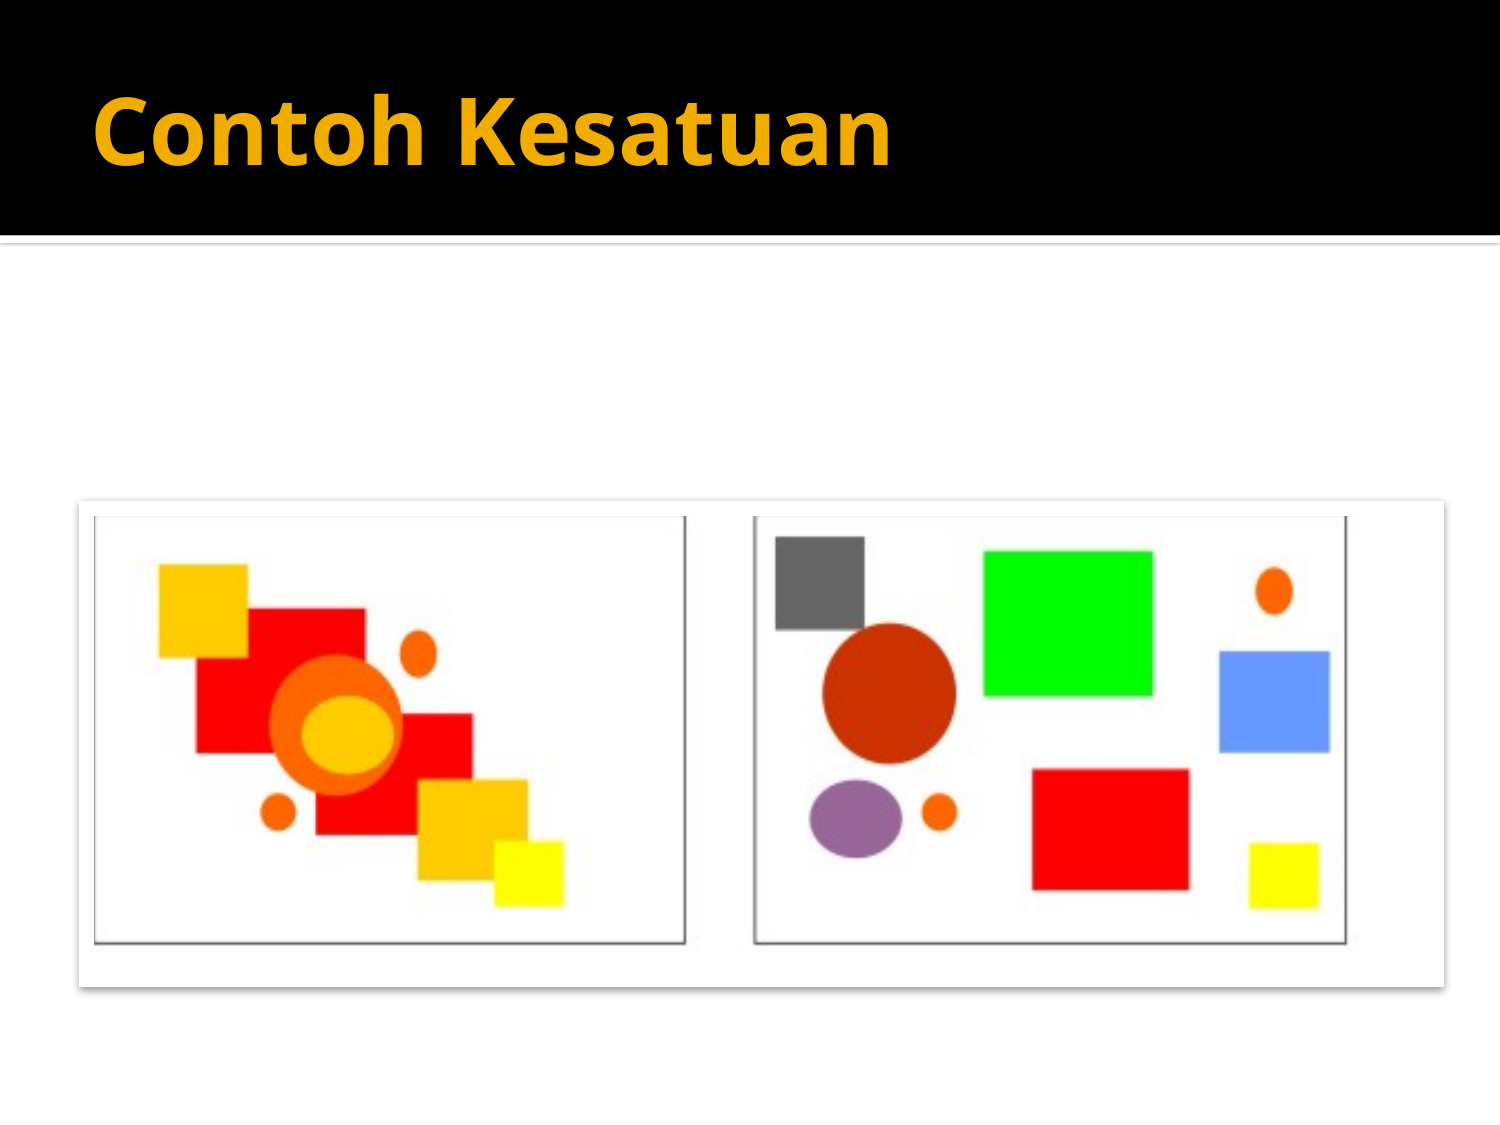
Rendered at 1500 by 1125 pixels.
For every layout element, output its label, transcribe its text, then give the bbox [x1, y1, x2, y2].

picture [93, 515, 1430, 973]
title Contoh Kesatuan [75, 25, 1425, 231]
